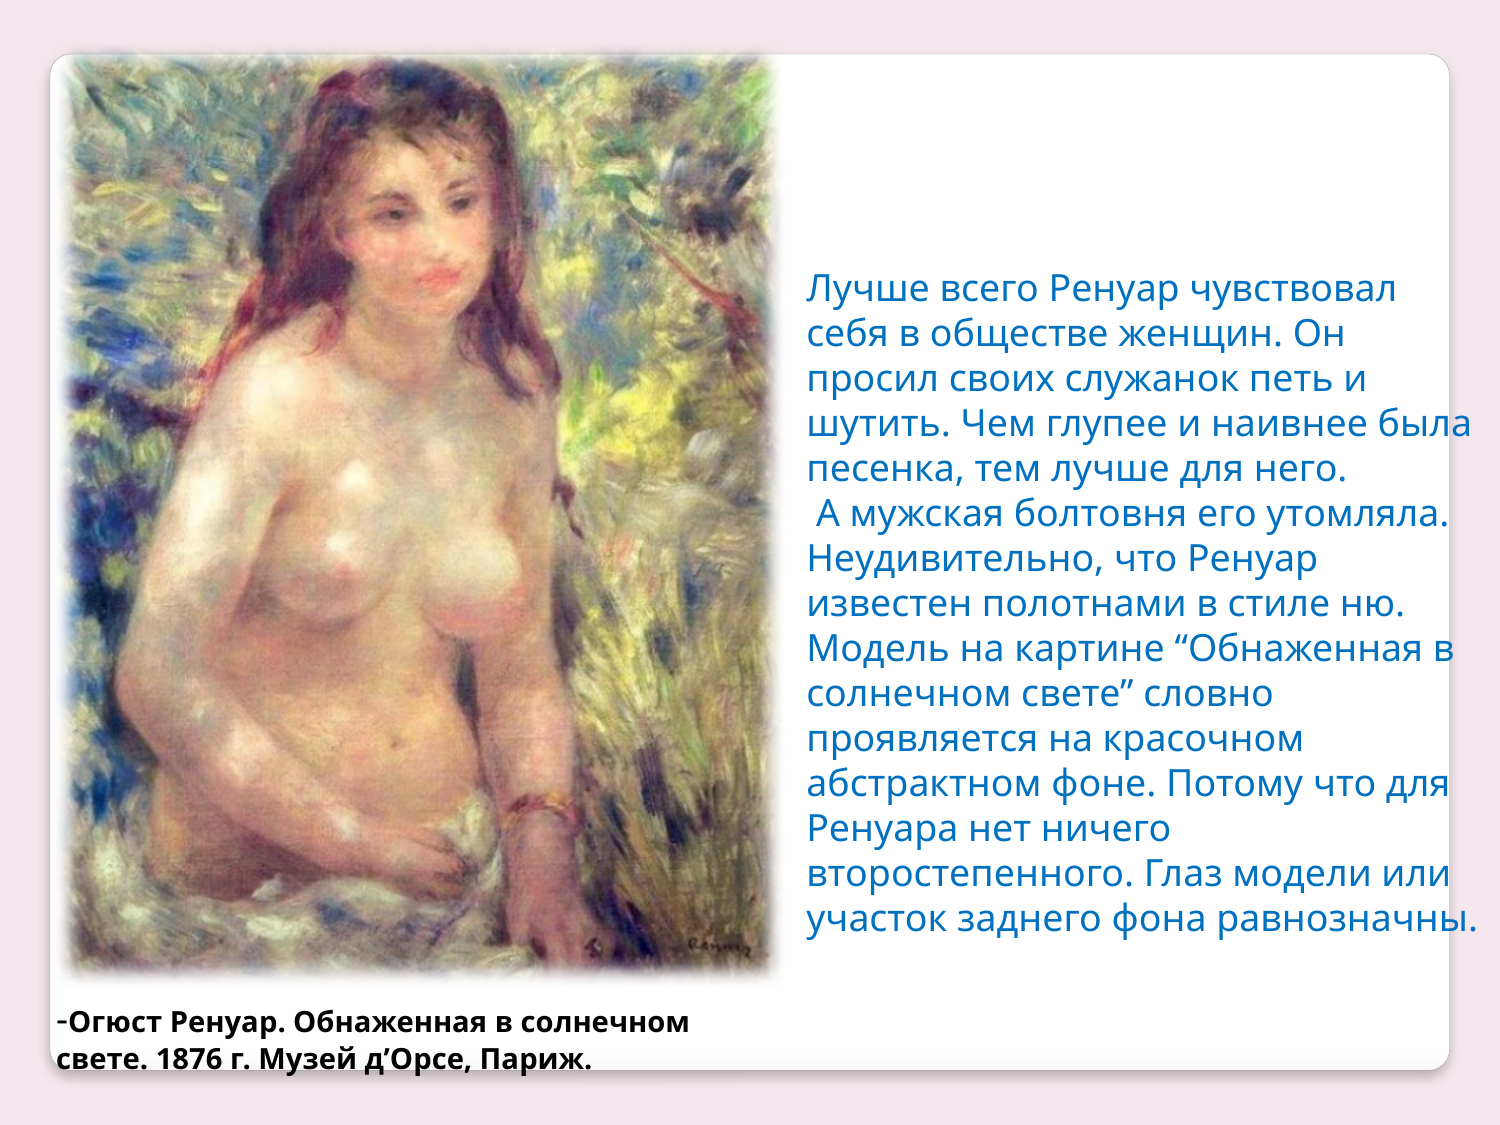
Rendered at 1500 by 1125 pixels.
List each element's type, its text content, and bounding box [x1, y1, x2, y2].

text_box -Огюст Ренуар. Обнаженная в солнечном свете. 1876 г. Музей д’Орсе, Париж. [41, 987, 798, 1083]
picture [52, 42, 786, 988]
text_box Лучше всего Ренуар чувствовал себя в обществе женщин. Он просил своих служанок петь и шутить. Чем глупее и наивнее была песенка, тем лучше для него. А мужская болтовня его утомляла. Неудивительно, что Ренуар известен полотнами в стиле ню. Модель на картине “Обнаженная в солнечном свете” словно проявляется на красочном абстрактном фоне. Потому что для Ренуара нет ничего второстепенного. Глаз модели или участок заднего фона равнозначны. [793, 256, 1500, 946]
